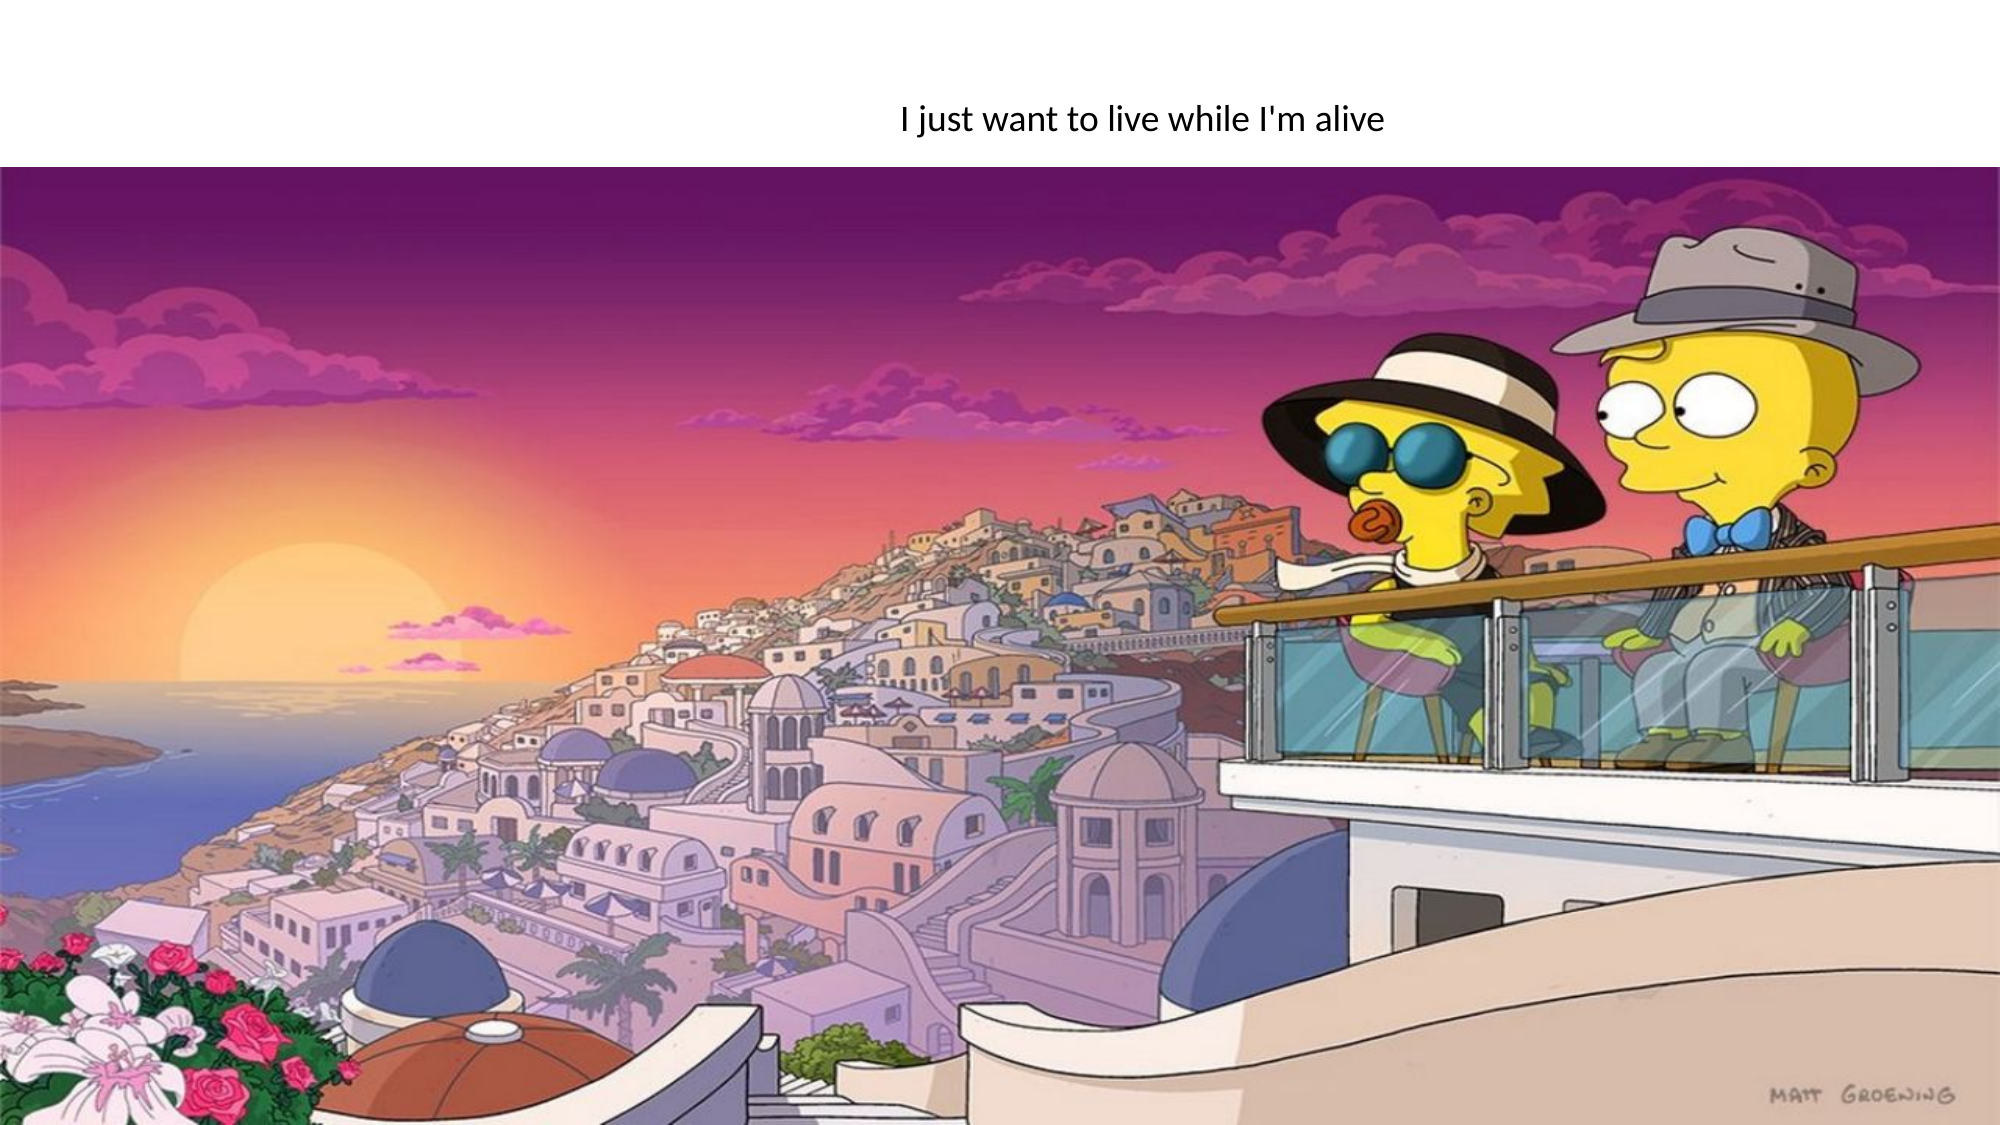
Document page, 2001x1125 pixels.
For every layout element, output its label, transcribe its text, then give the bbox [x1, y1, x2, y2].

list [0, 167, 2000, 1125]
text_box I just want to live while I'm alive [885, 86, 1401, 147]
